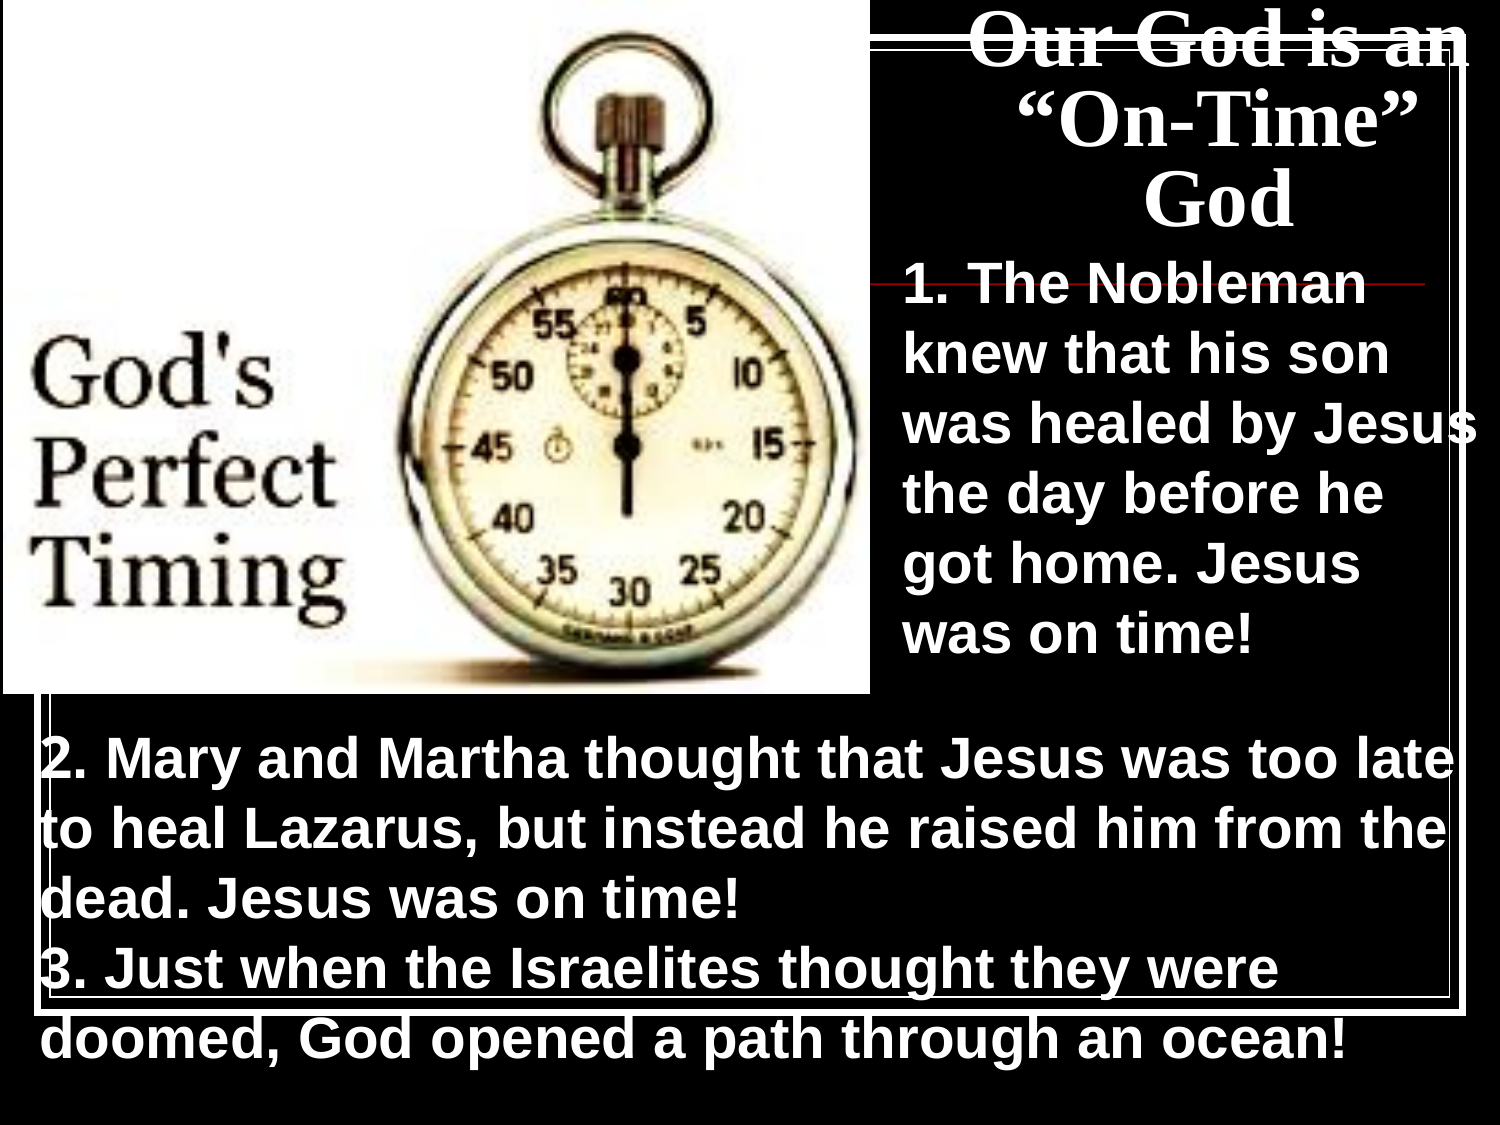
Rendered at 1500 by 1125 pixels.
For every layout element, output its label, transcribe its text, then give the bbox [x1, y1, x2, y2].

list 1. The Nobleman knew that his son was healed by Jesus the day before he got home. Jesus was on time! [887, 237, 1500, 712]
picture [2, 0, 871, 694]
text_box 2. Mary and Martha thought that Jesus was too late to heal Lazarus, but instead he raised him from the dead. Jesus was on time! 3. Just when the Israelites thought they were doomed, God opened a path through an ocean! [24, 712, 1500, 1078]
title Our God is an “On-Time” God [937, 0, 1500, 237]
